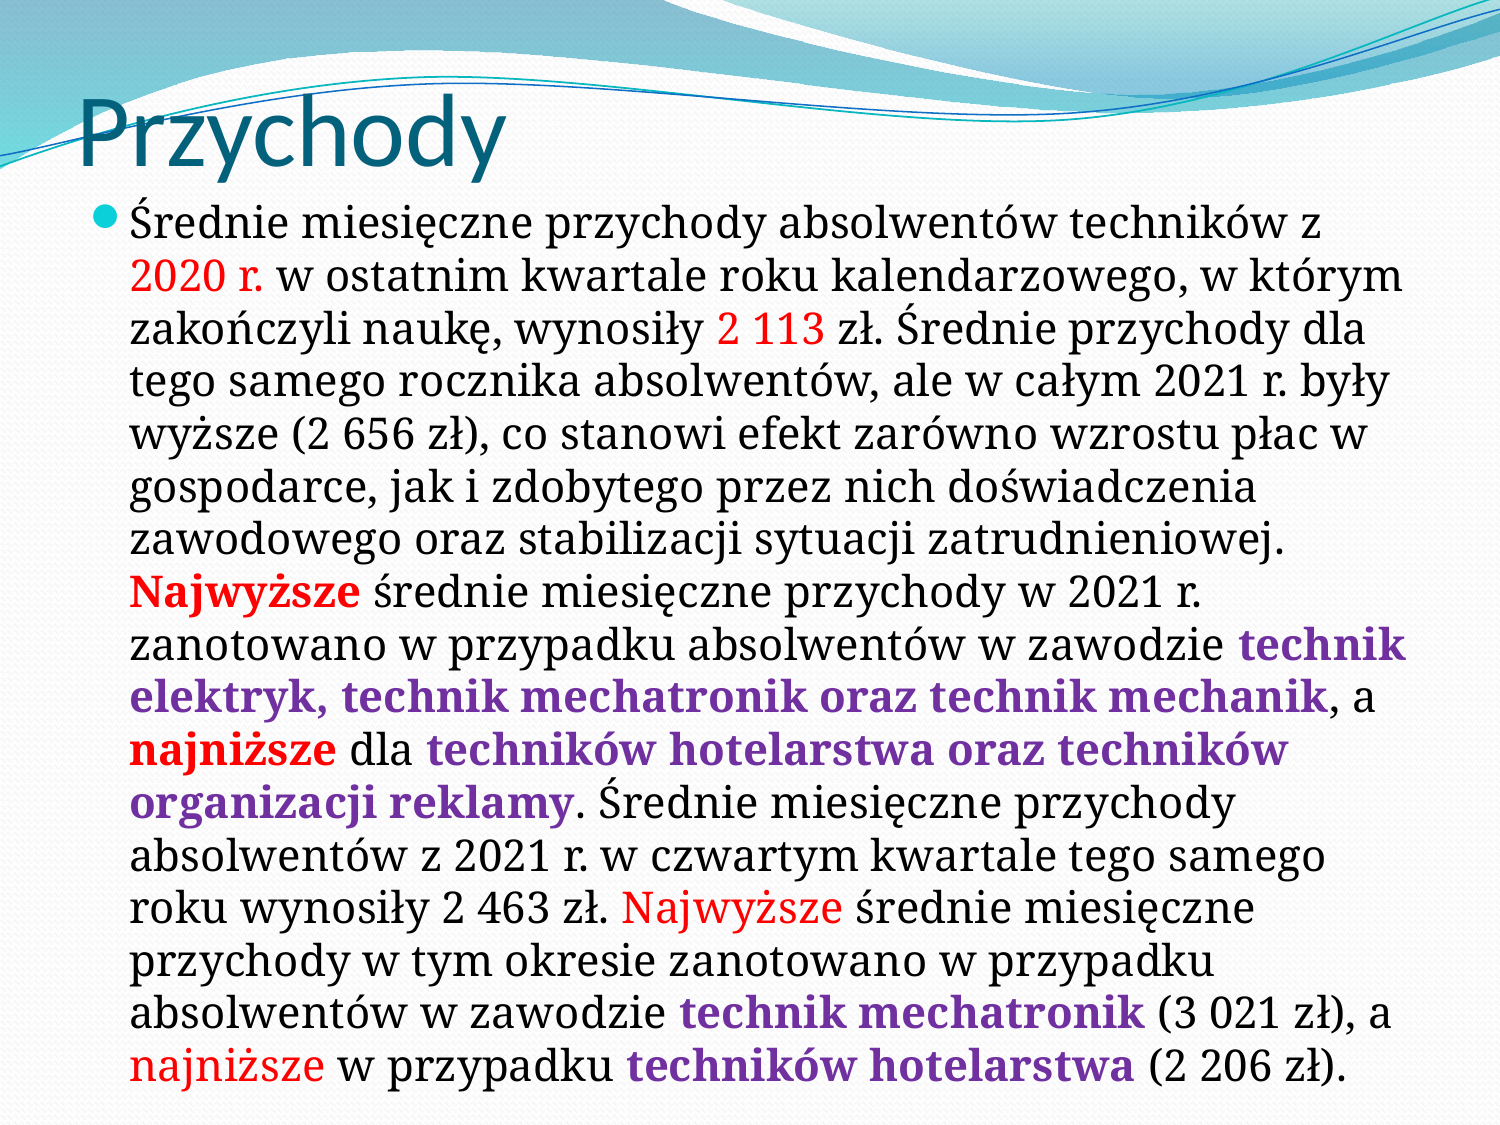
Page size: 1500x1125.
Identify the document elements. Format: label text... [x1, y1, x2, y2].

list Średnie miesięczne przychody absolwentów techników z 2020 r. w ostatnim kwartale roku kalendarzowego, w którym zakończyli naukę, wynosiły 2 113 zł. Średnie przychody dla tego samego rocznika absolwentów, ale w całym 2021 r. były wyższe (2 656 zł), co stanowi efekt zarówno wzrostu płac w gospodarce, jak i zdobytego przez nich doświadczenia zawodowego oraz stabilizacji sytuacji zatrudnieniowej. Najwyższe średnie miesięczne przychody w 2021 r. zanotowano w przypadku absolwentów w zawodzie technik elektryk, technik mechatronik oraz technik mechanik, a najniższe dla techników hotelarstwa oraz techników organizacji reklamy. Średnie miesięczne przychody absolwentów z 2021 r. w czwartym kwartale tego samego roku wynosiły 2 463 zł. Najwyższe średnie miesięczne przychody w tym okresie zanotowano w przypadku absolwentów w zawodzie technik mechatronik (3 021 zł), a najniższe w przypadku techników hotelarstwa (2 206 zł). [75, 187, 1425, 1125]
title Przychody [76, 0, 1427, 188]
